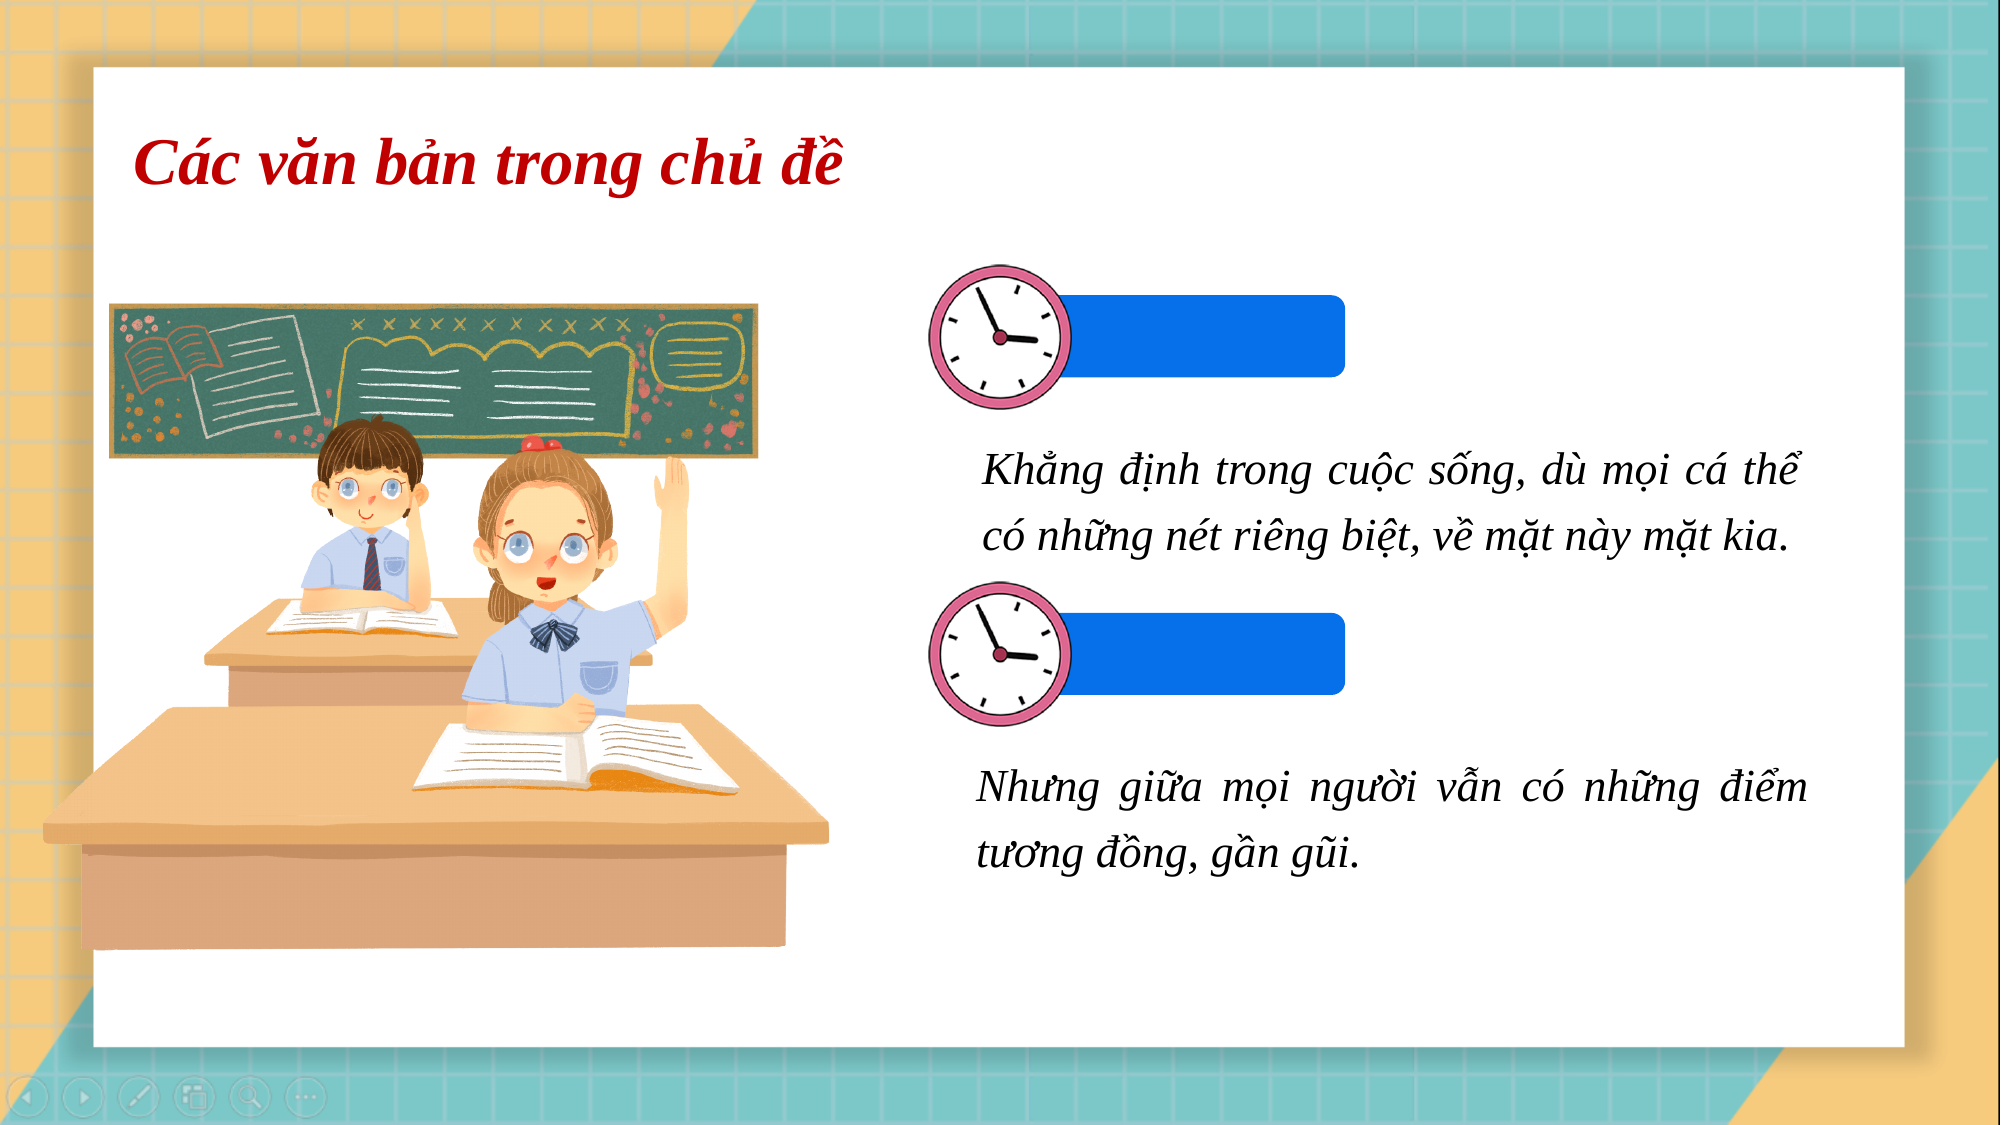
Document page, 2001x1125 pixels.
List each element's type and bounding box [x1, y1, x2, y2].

text_box [928, 264, 1346, 410]
text_box [928, 581, 1346, 728]
picture [0, 0, 2000, 1125]
